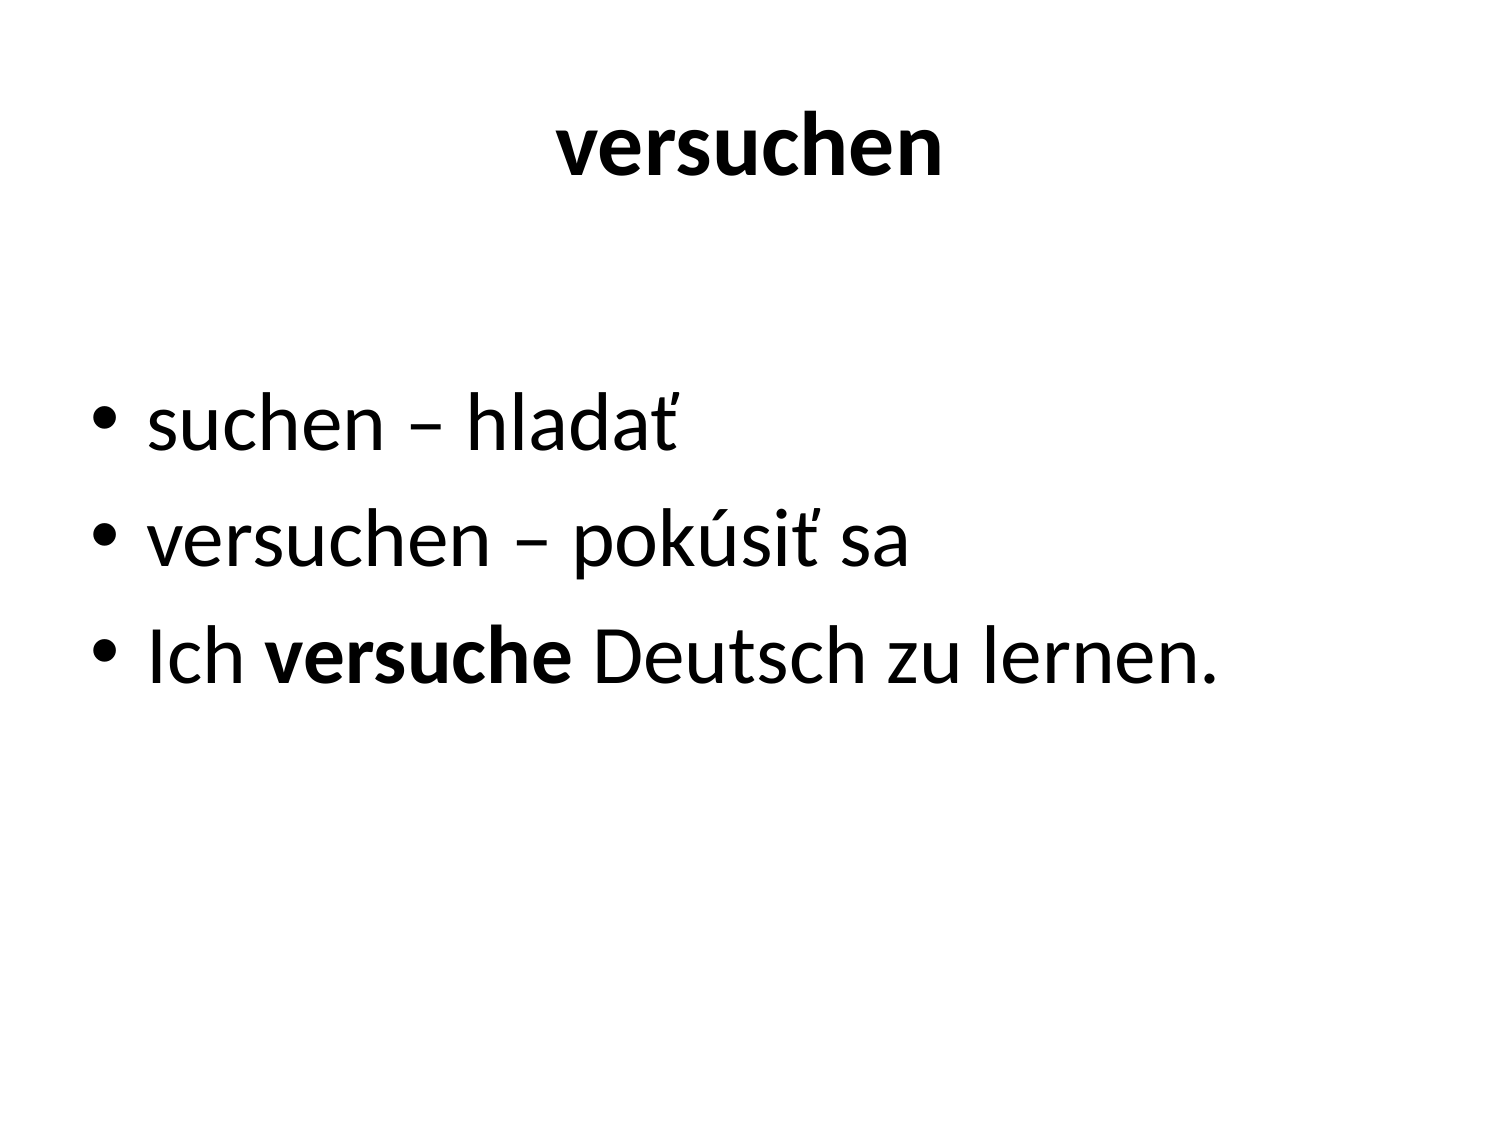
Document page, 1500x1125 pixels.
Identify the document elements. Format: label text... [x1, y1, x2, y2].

title versuchen [75, 45, 1425, 233]
list suchen – hladať versuchen – pokúsiť sa Ich versuche Deutsch zu lernen. [75, 262, 1425, 1005]
